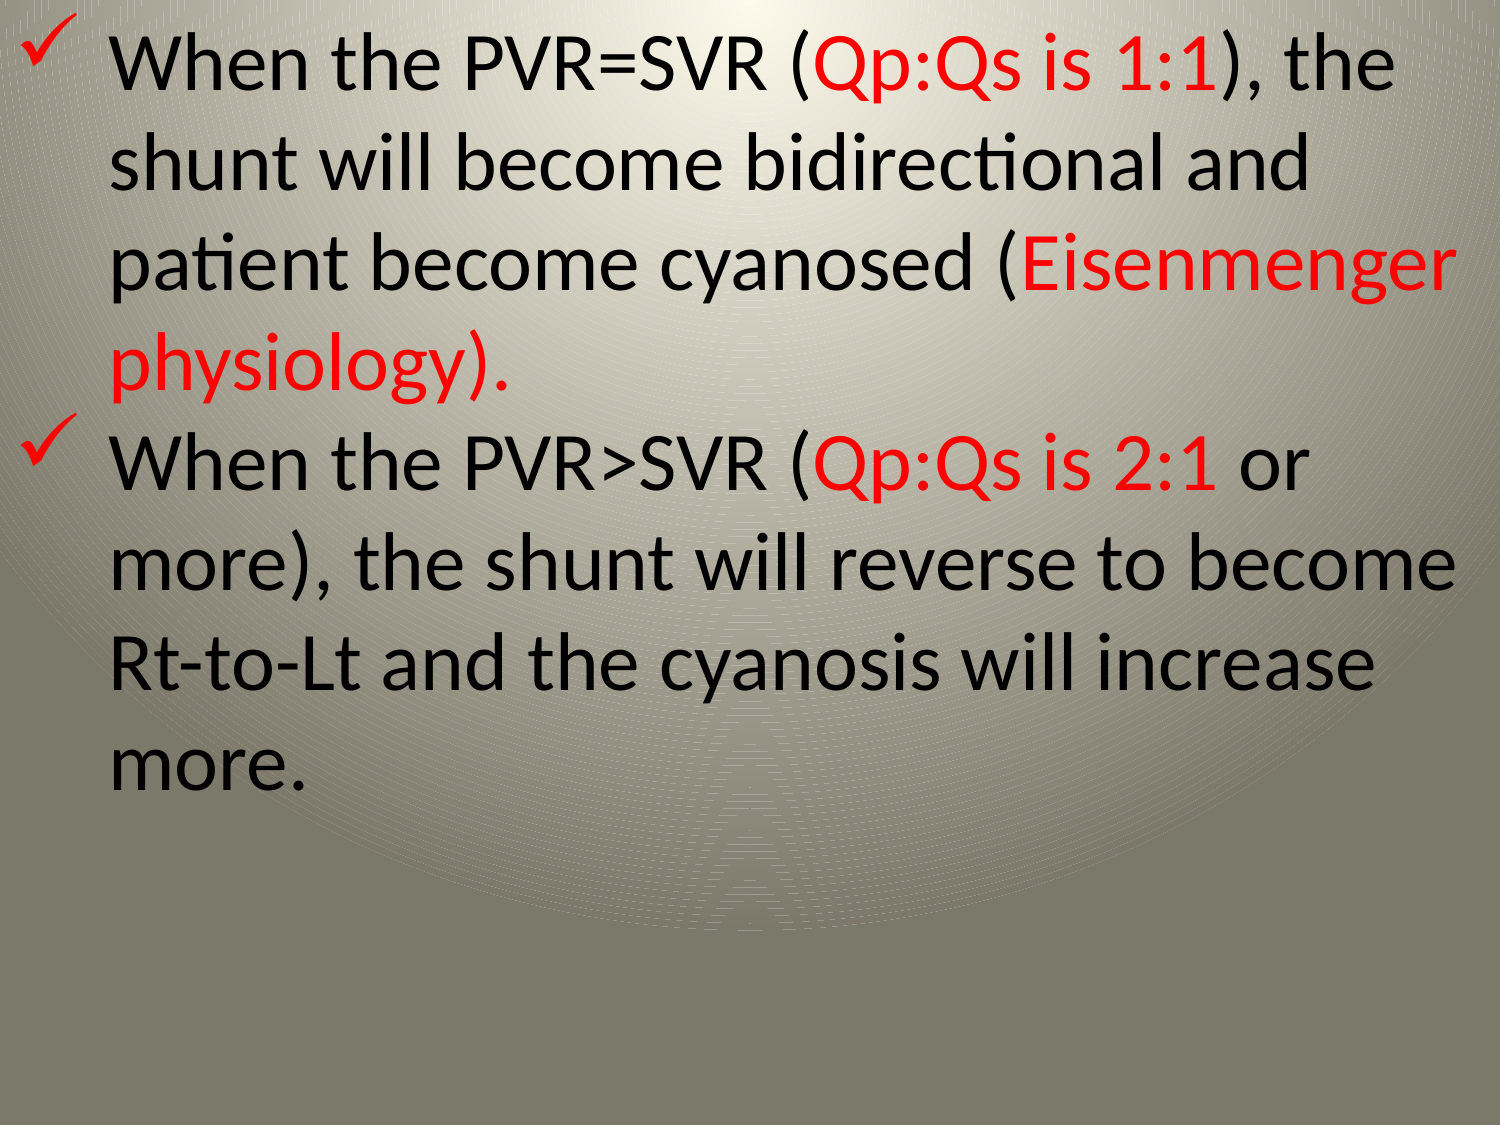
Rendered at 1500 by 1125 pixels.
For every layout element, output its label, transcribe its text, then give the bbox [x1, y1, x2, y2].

text_box When the PVR=SVR (Qp:Qs is 1:1), the shunt will become bidirectional and patient become cyanosed (Eisenmenger physiology). When the PVR>SVR (Qp:Qs is 2:1 or more), the shunt will reverse to become Rt-to-Lt and the cyanosis will increase more. [0, 0, 1500, 815]
